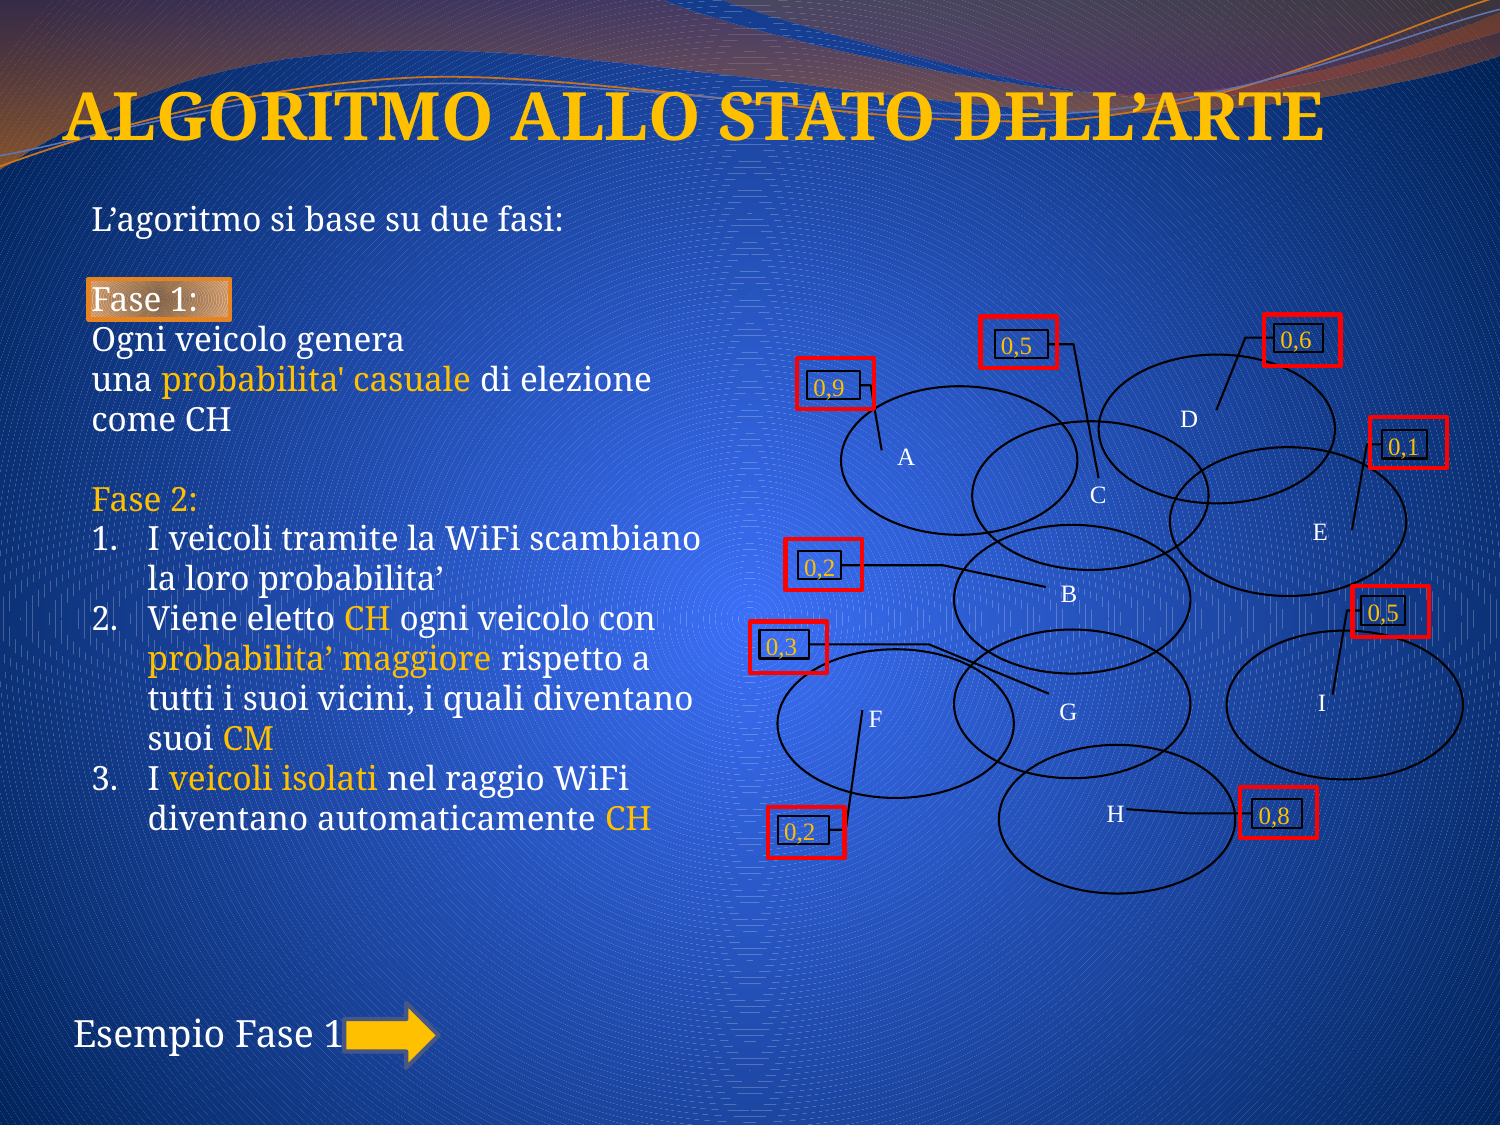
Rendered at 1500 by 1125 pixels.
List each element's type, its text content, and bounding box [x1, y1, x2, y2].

text_box [360, 1000, 441, 1070]
text_box ALGORITMO ALLO STATO DELL’ARTE [47, 66, 1341, 161]
text_box L’agoritmo si base su due fasi: Fase 1: Ogni veicolo genera una probabilita' casuale di elezione come CH Fase 2: I veicoli tramite la WiFi scambiano la loro probabilita’ Viene eletto CH ogni veicolo con probabilita’ maggiore rispetto a tutti i suoi vicini, i quali diventano suoi CM I veicoli isolati nel raggio WiFi diventano automaticamente CH [76, 190, 727, 845]
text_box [759, 323, 1464, 894]
text_box [748, 619, 752, 675]
text_box [1262, 312, 1343, 322]
text_box Esempio Fase 1 [58, 1002, 360, 1063]
text_box [978, 314, 1059, 322]
